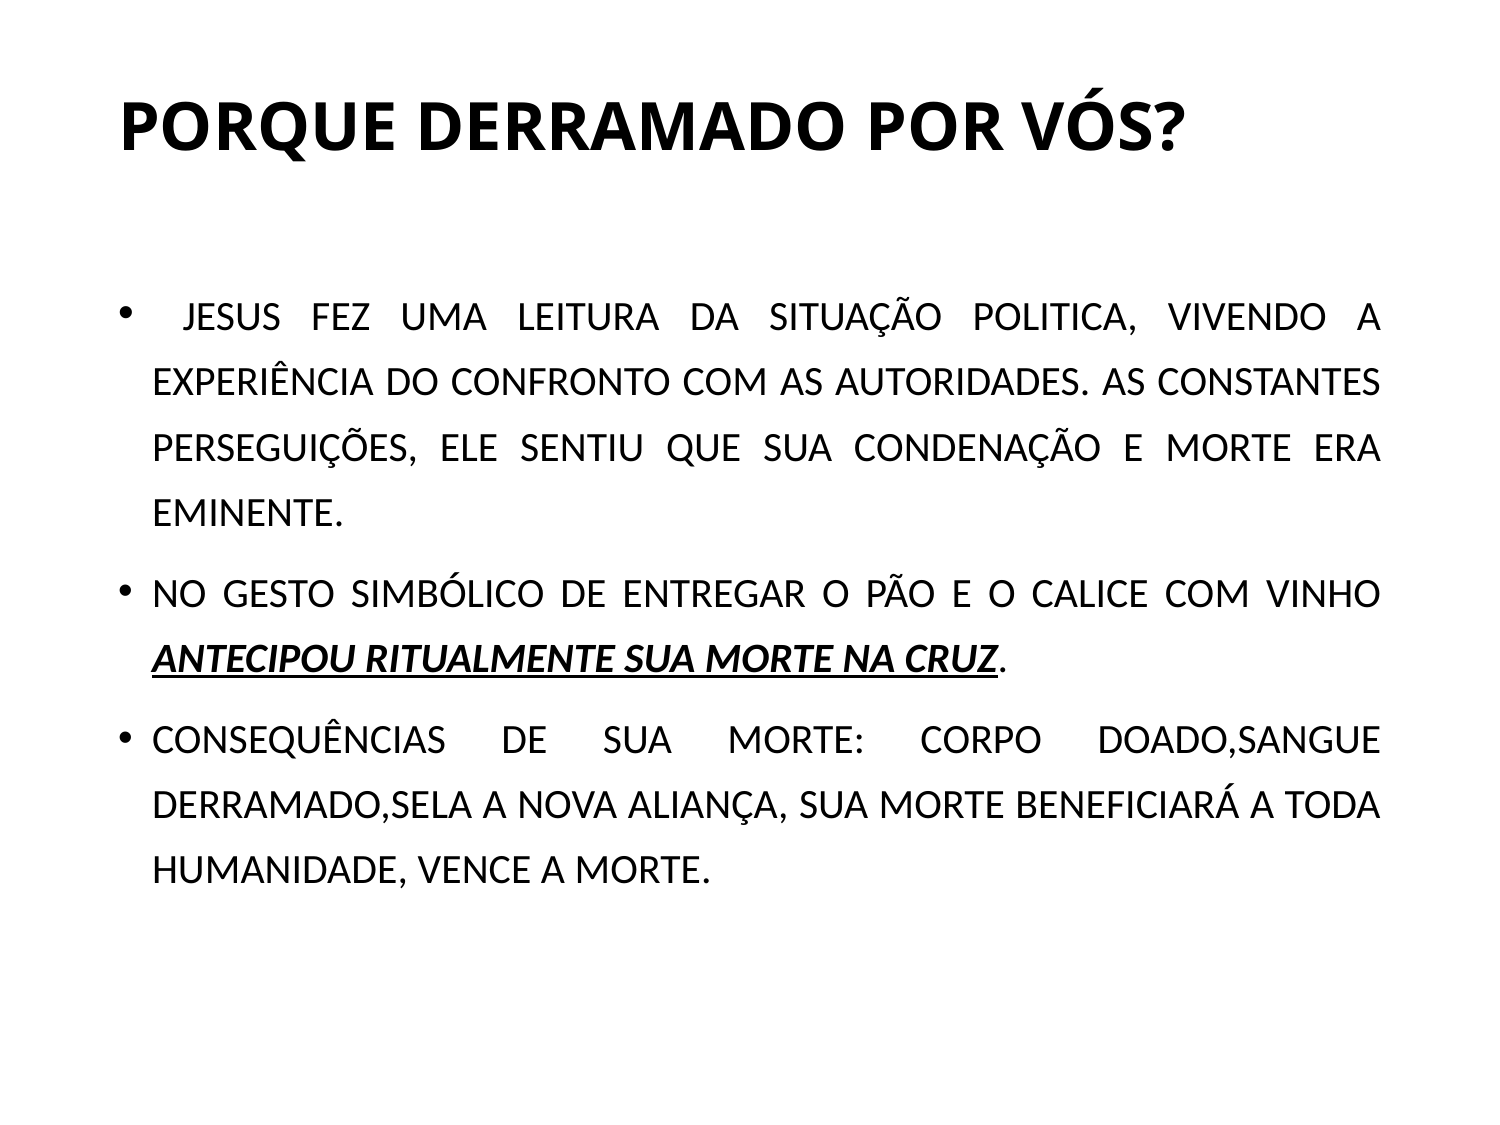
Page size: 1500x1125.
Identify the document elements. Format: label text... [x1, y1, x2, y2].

title PORQUE DERRAMADO POR VÓS? [103, 59, 1397, 192]
list JESUS FEZ UMA LEITURA DA SITUAÇÃO POLITICA, VIVENDO A EXPERIÊNCIA DO CONFRONTO COM AS AUTORIDADES. AS CONSTANTES PERSEGUIÇÕES, ELE SENTIU QUE SUA CONDENAÇÃO E MORTE ERA EMINENTE. NO GESTO SIMBÓLICO DE ENTREGAR O PÃO E O CALICE COM VINHO ANTECIPOU RITUALMENTE SUA MORTE NA CRUZ. CONSEQUÊNCIAS DE SUA MORTE: CORPO DOADO,SANGUE DERRAMADO,SELA A NOVA ALIANÇA, SUA MORTE BENEFICIARÁ A TODA HUMANIDADE, VENCE A MORTE. [103, 192, 1397, 906]
